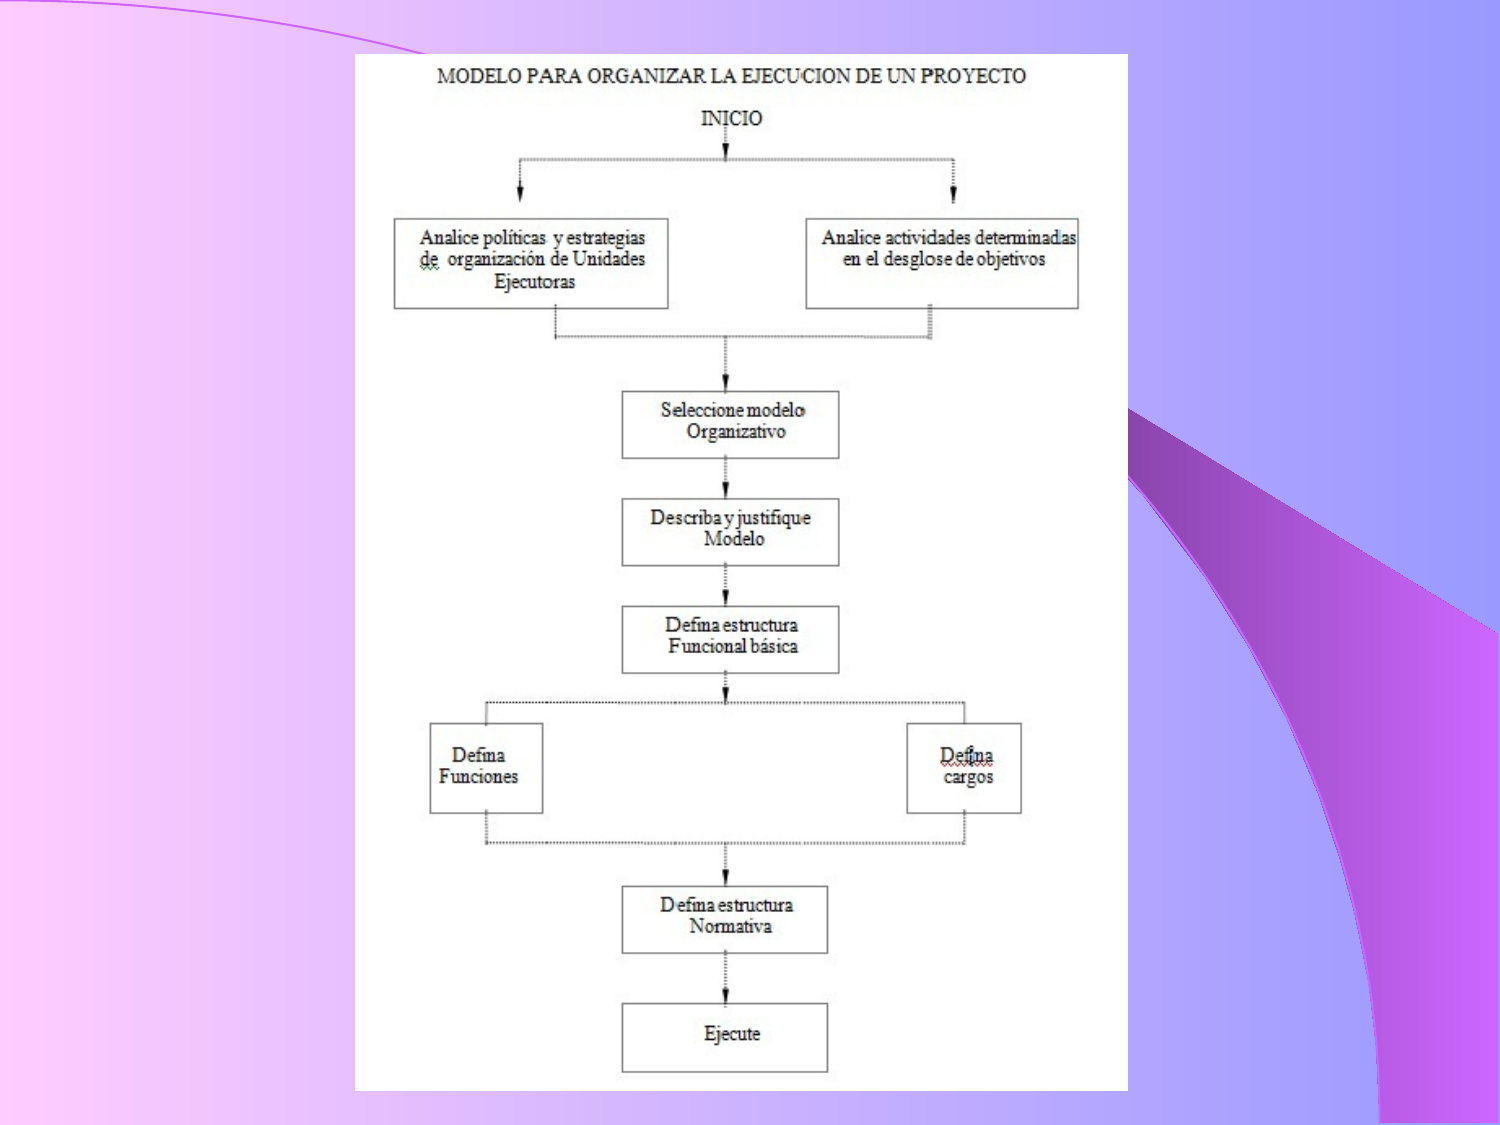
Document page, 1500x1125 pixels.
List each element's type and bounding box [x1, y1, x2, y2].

picture [355, 54, 1129, 1092]
